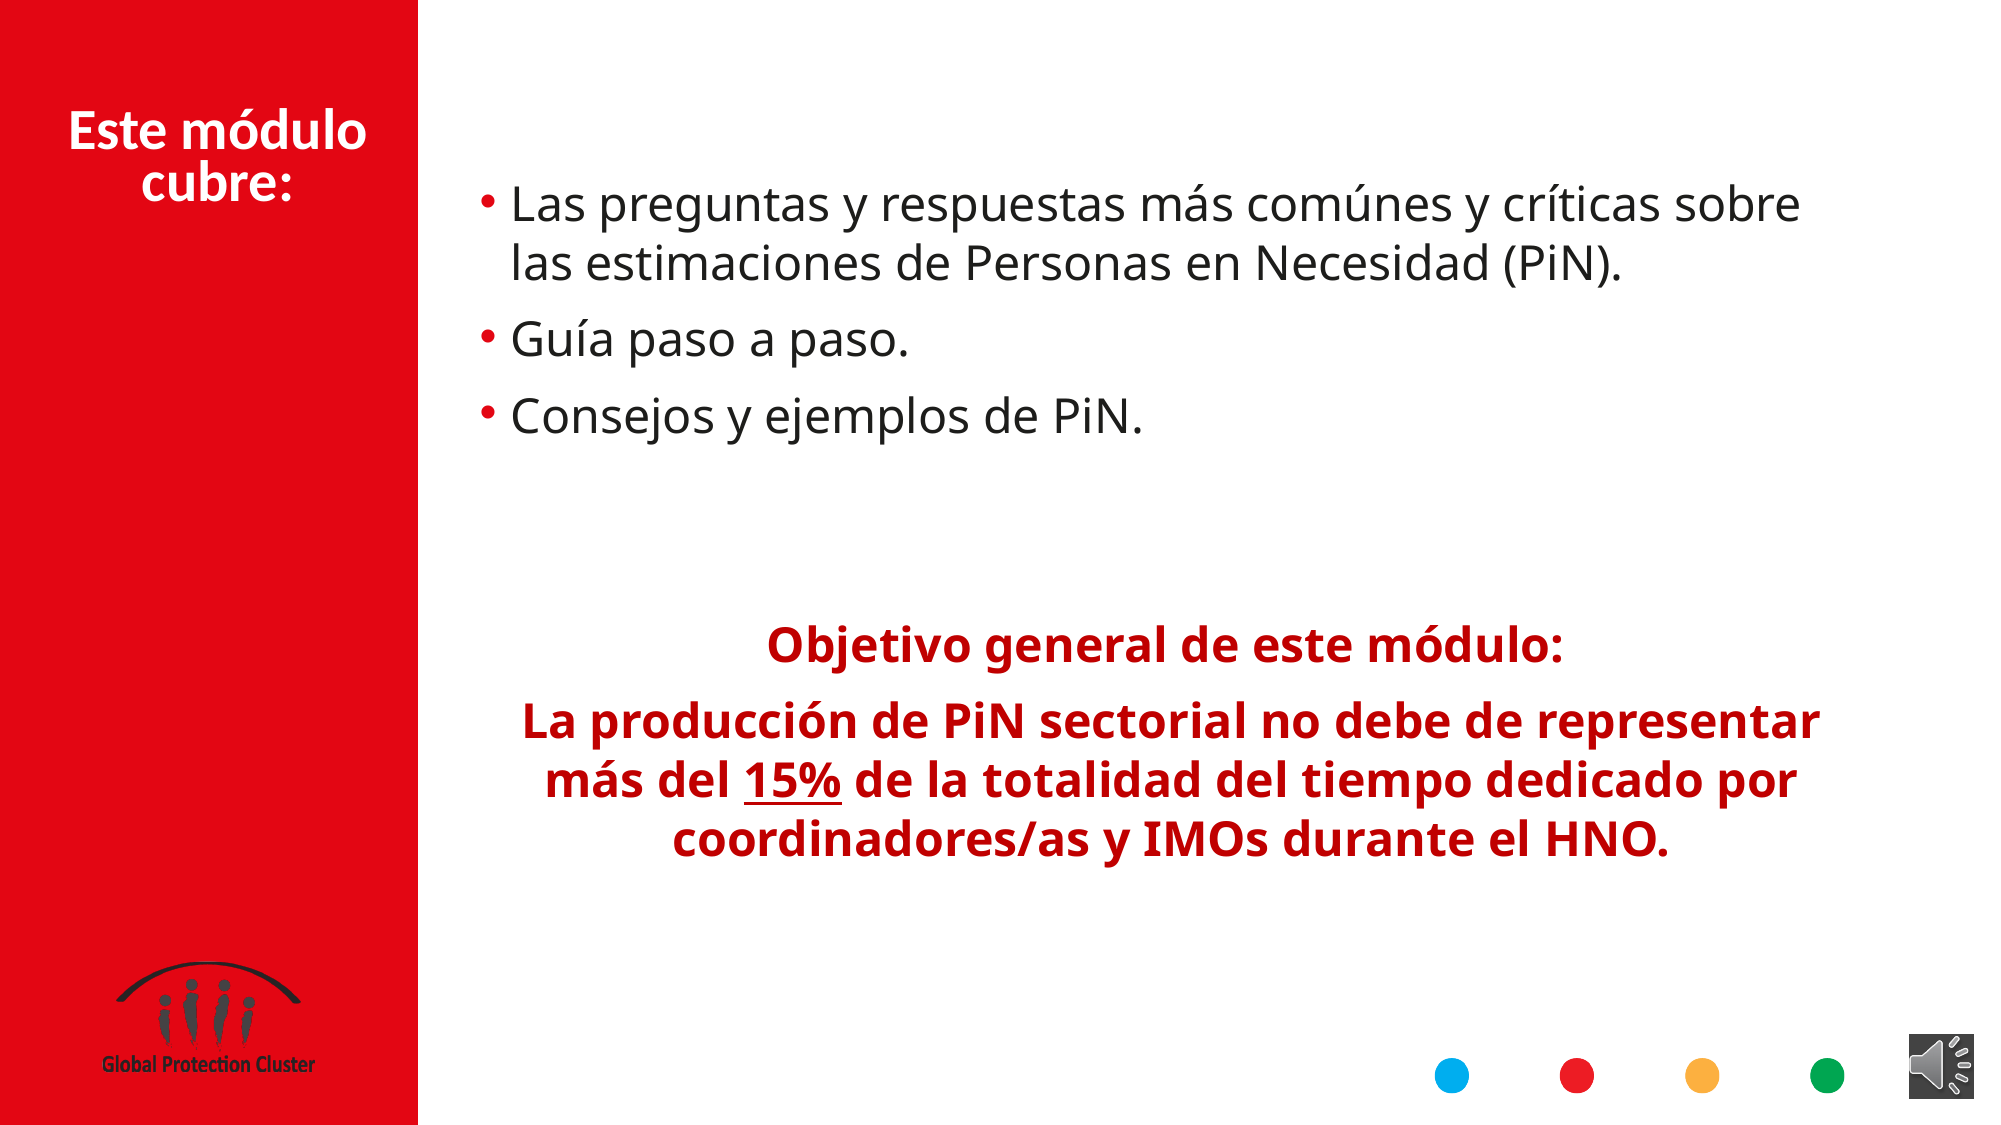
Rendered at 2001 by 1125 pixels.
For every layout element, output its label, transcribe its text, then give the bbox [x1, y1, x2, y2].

picture [1908, 1033, 1975, 1100]
list Las preguntas y respuestas más comúnes y críticas sobre las estimaciones de Personas en Necesidad (PiN). Guía paso a paso. Consejos y ejemplos de PiN. Objetivo general de este módulo: La producción de PiN sectorial no debe de representar más del 15% de la totalidad del tiempo dedicado por coordinadores/as y IMOs durante el HNO. [464, 166, 1880, 1034]
picture [87, 945, 330, 1108]
text_box Este módulo cubre: [18, 80, 418, 298]
picture [1410, 1042, 1863, 1108]
